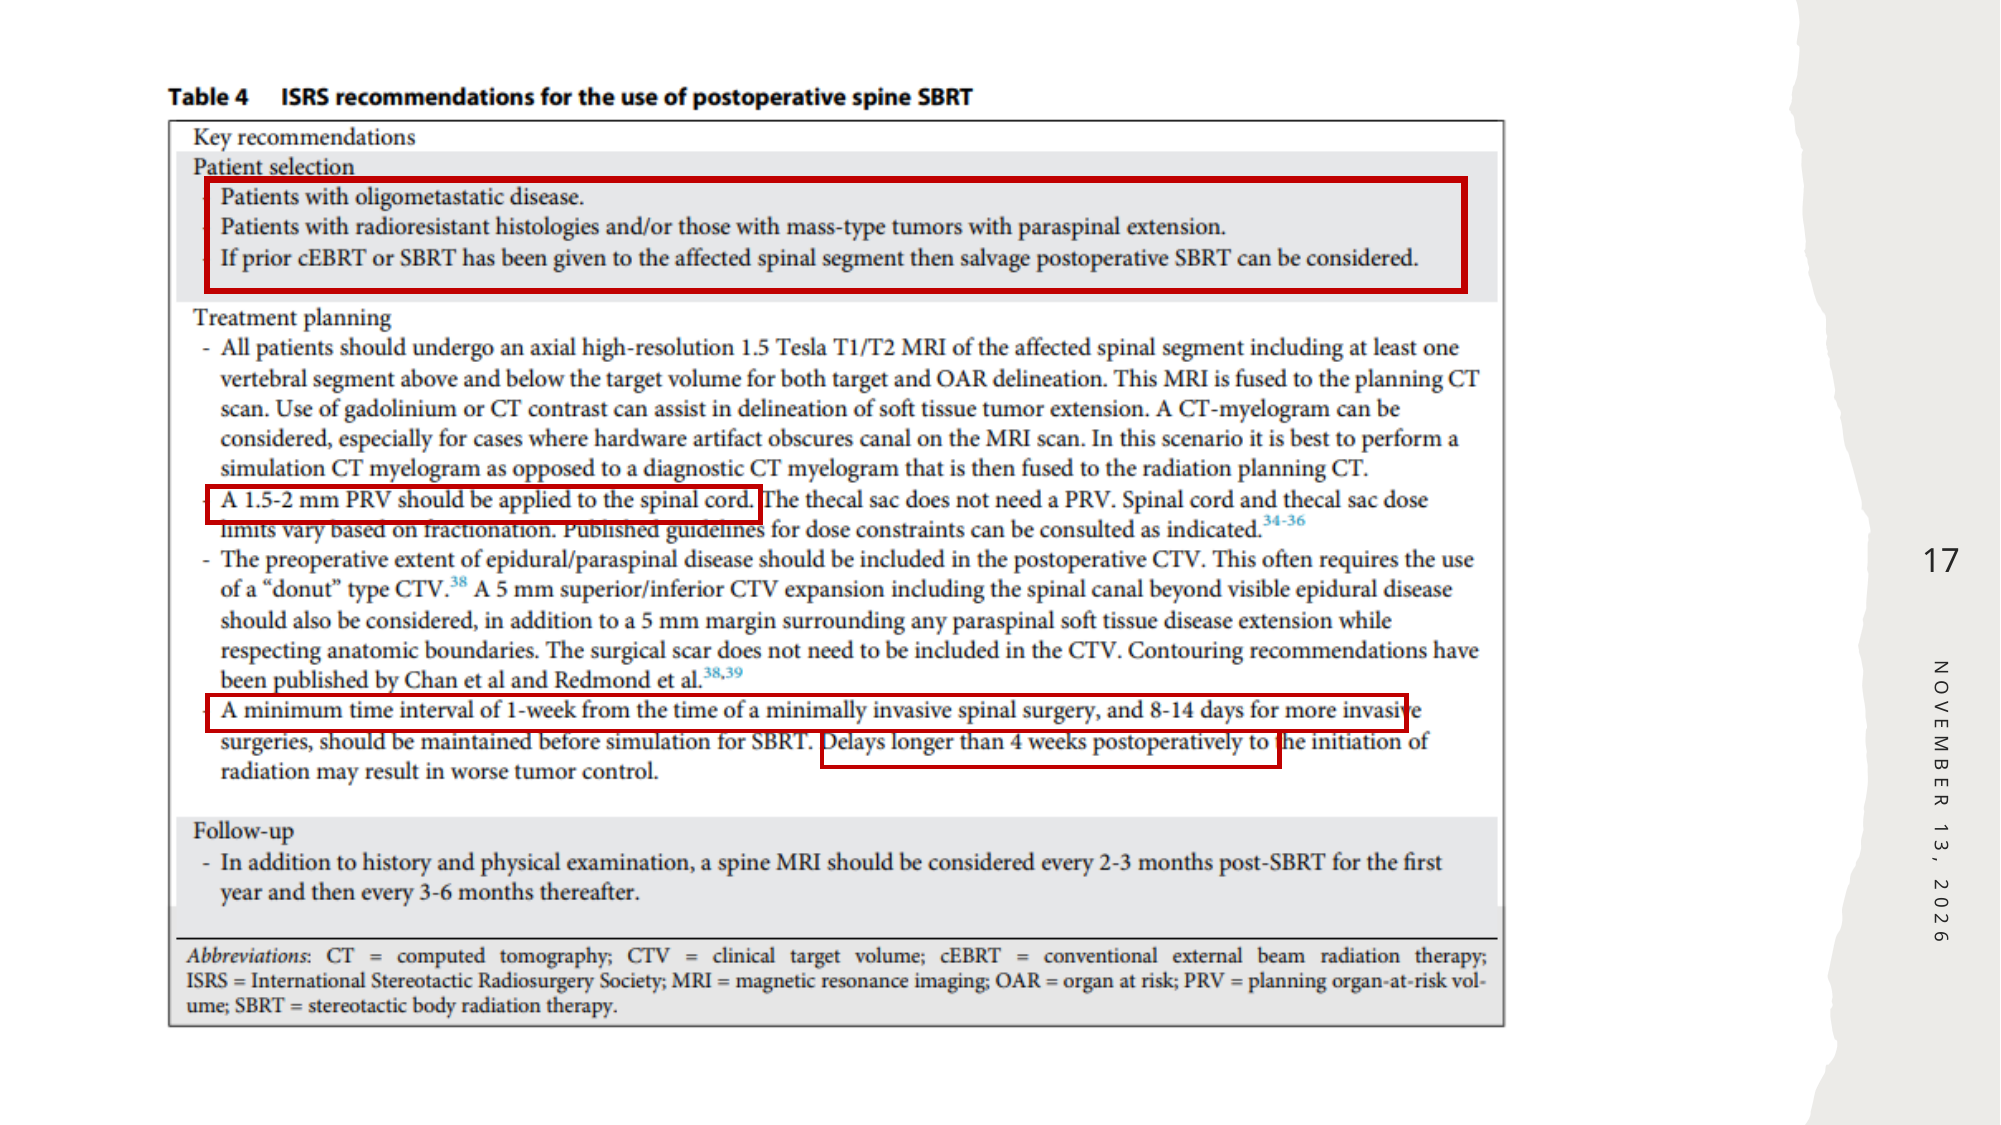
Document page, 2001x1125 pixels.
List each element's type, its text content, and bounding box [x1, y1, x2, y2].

slide_number 17 [1896, 514, 1986, 610]
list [133, 84, 1539, 1041]
picture [1789, 0, 2000, 1125]
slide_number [1910, 645, 1971, 1080]
